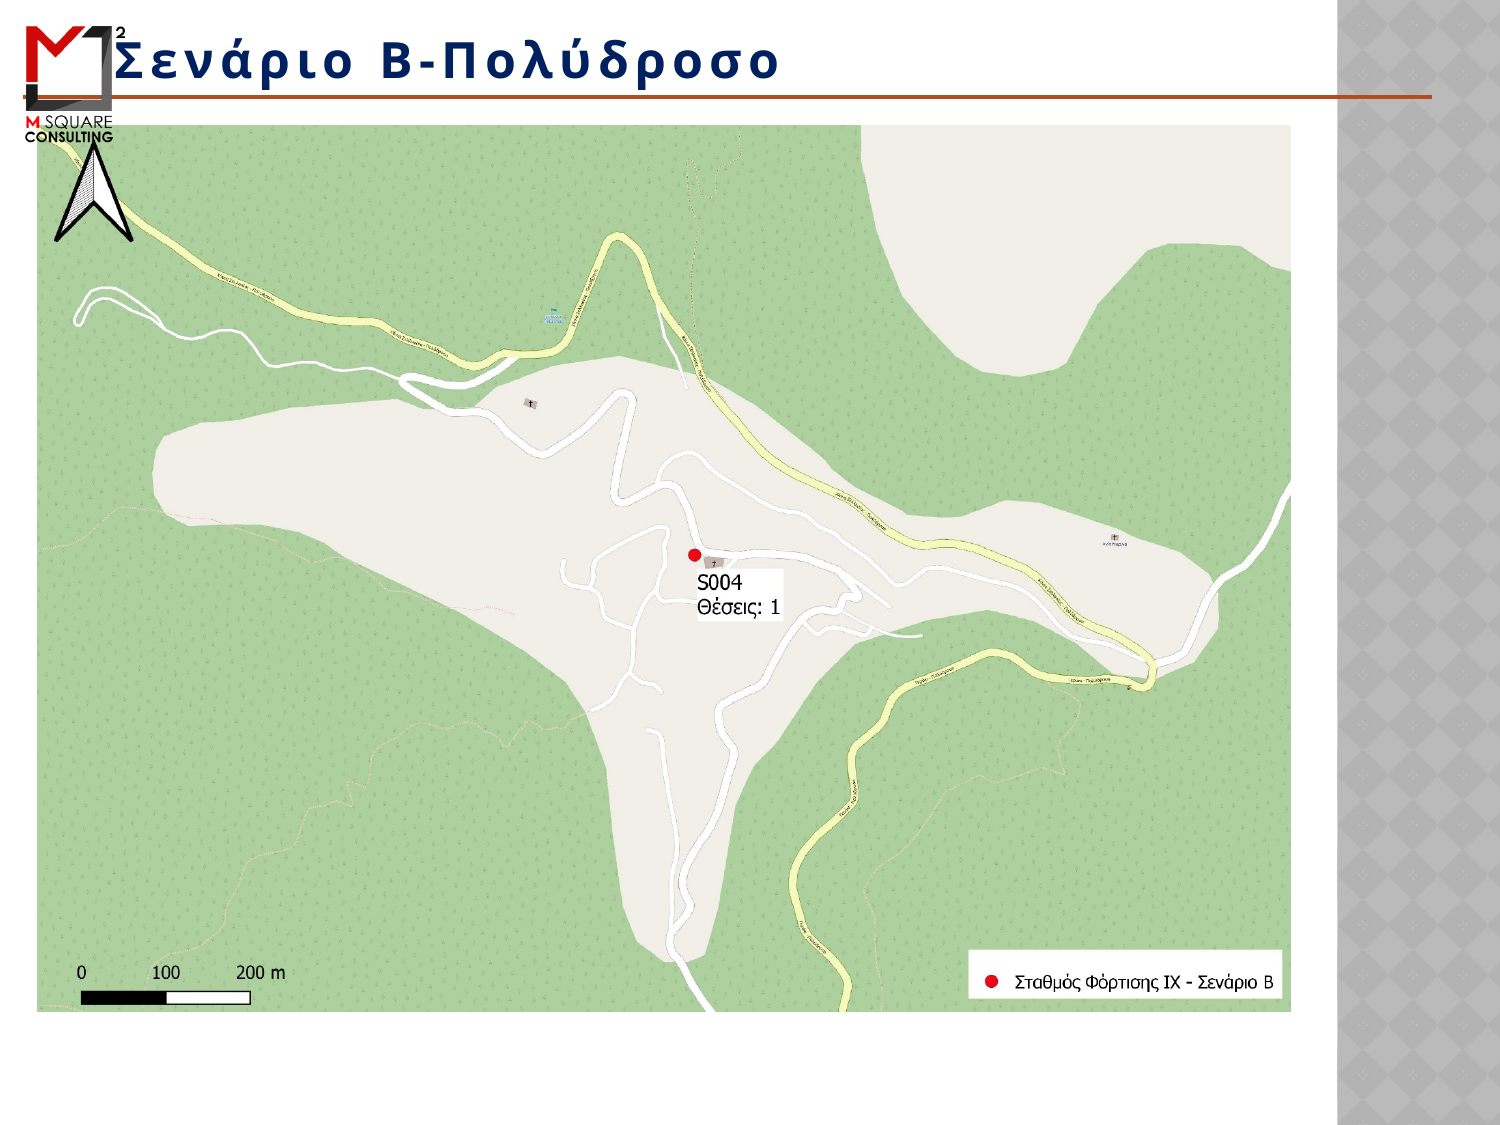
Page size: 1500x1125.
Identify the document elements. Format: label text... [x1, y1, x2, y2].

table_cell [1337, 0, 1500, 1125]
text_box Σενάριο Β-Πολύδροσο [99, 12, 1394, 95]
picture [37, 125, 1291, 1012]
picture [19, 19, 129, 148]
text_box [1394, 99, 1431, 104]
table_cell 375080.76 [130, 99, 1394, 105]
